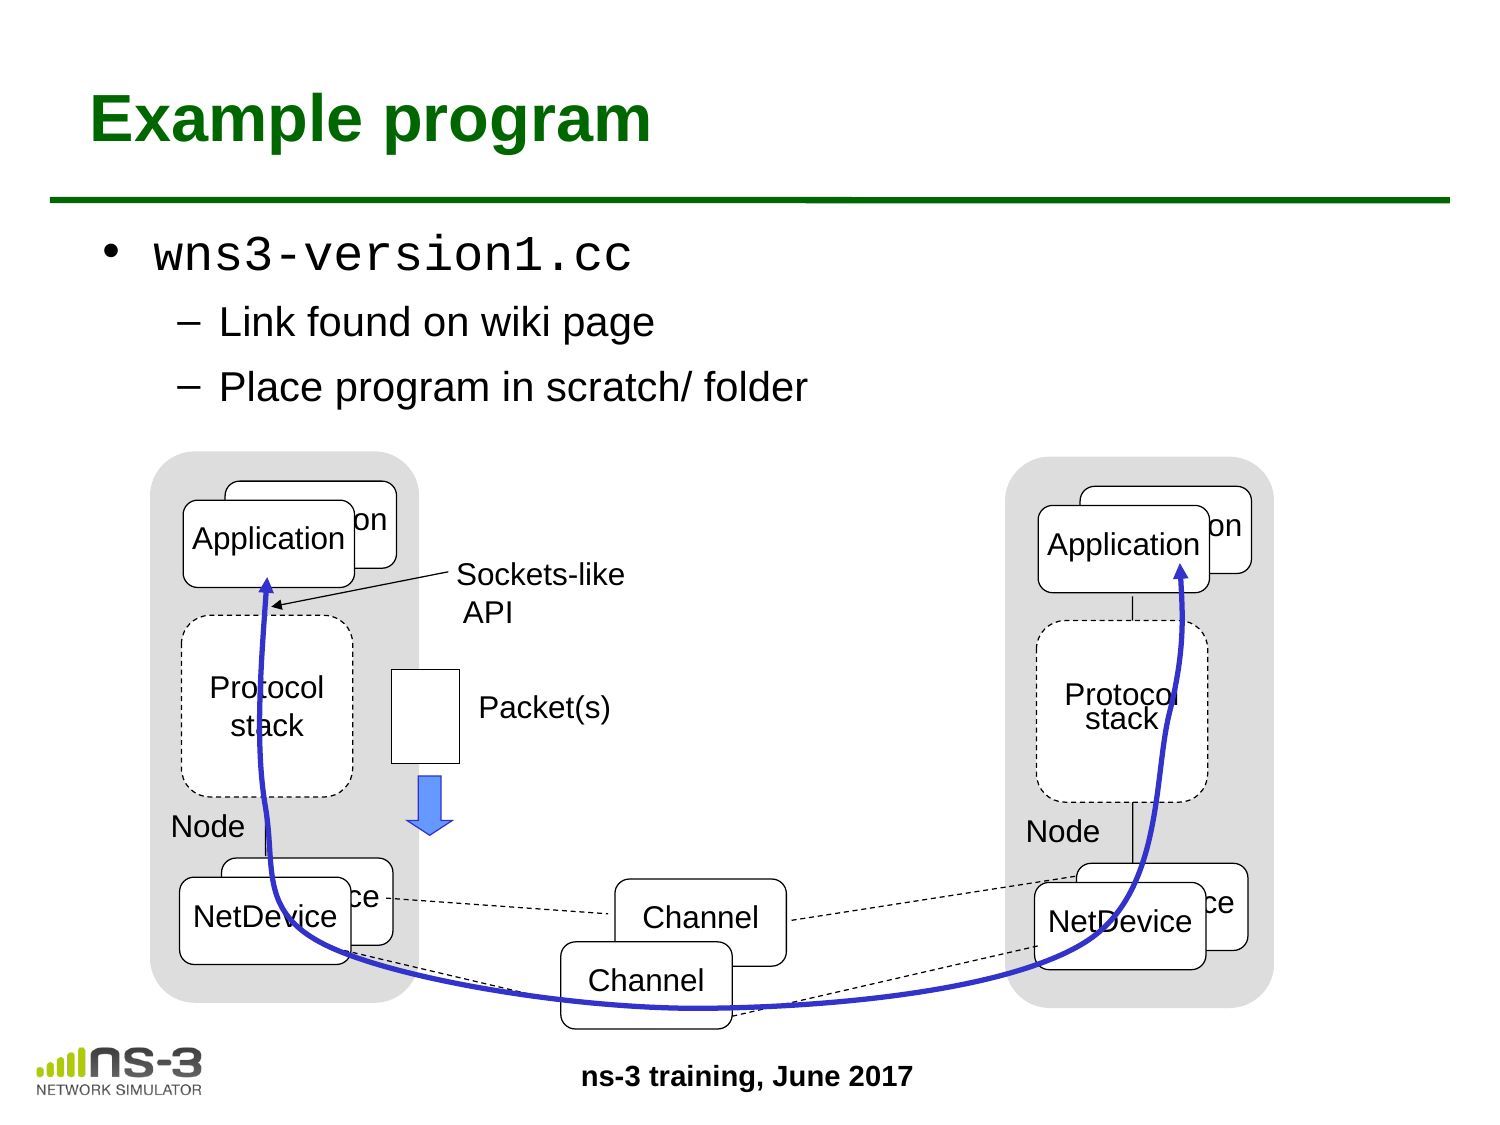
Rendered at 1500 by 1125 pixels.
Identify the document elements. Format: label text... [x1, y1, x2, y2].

footer ns-3 training, June 2017 [512, 1049, 983, 1125]
title Example program [74, 44, 1421, 186]
list wns3-version1.cc Link found on wiki page Place program in scratch/ folder [87, 212, 1433, 1012]
picture [24, 451, 1275, 1125]
